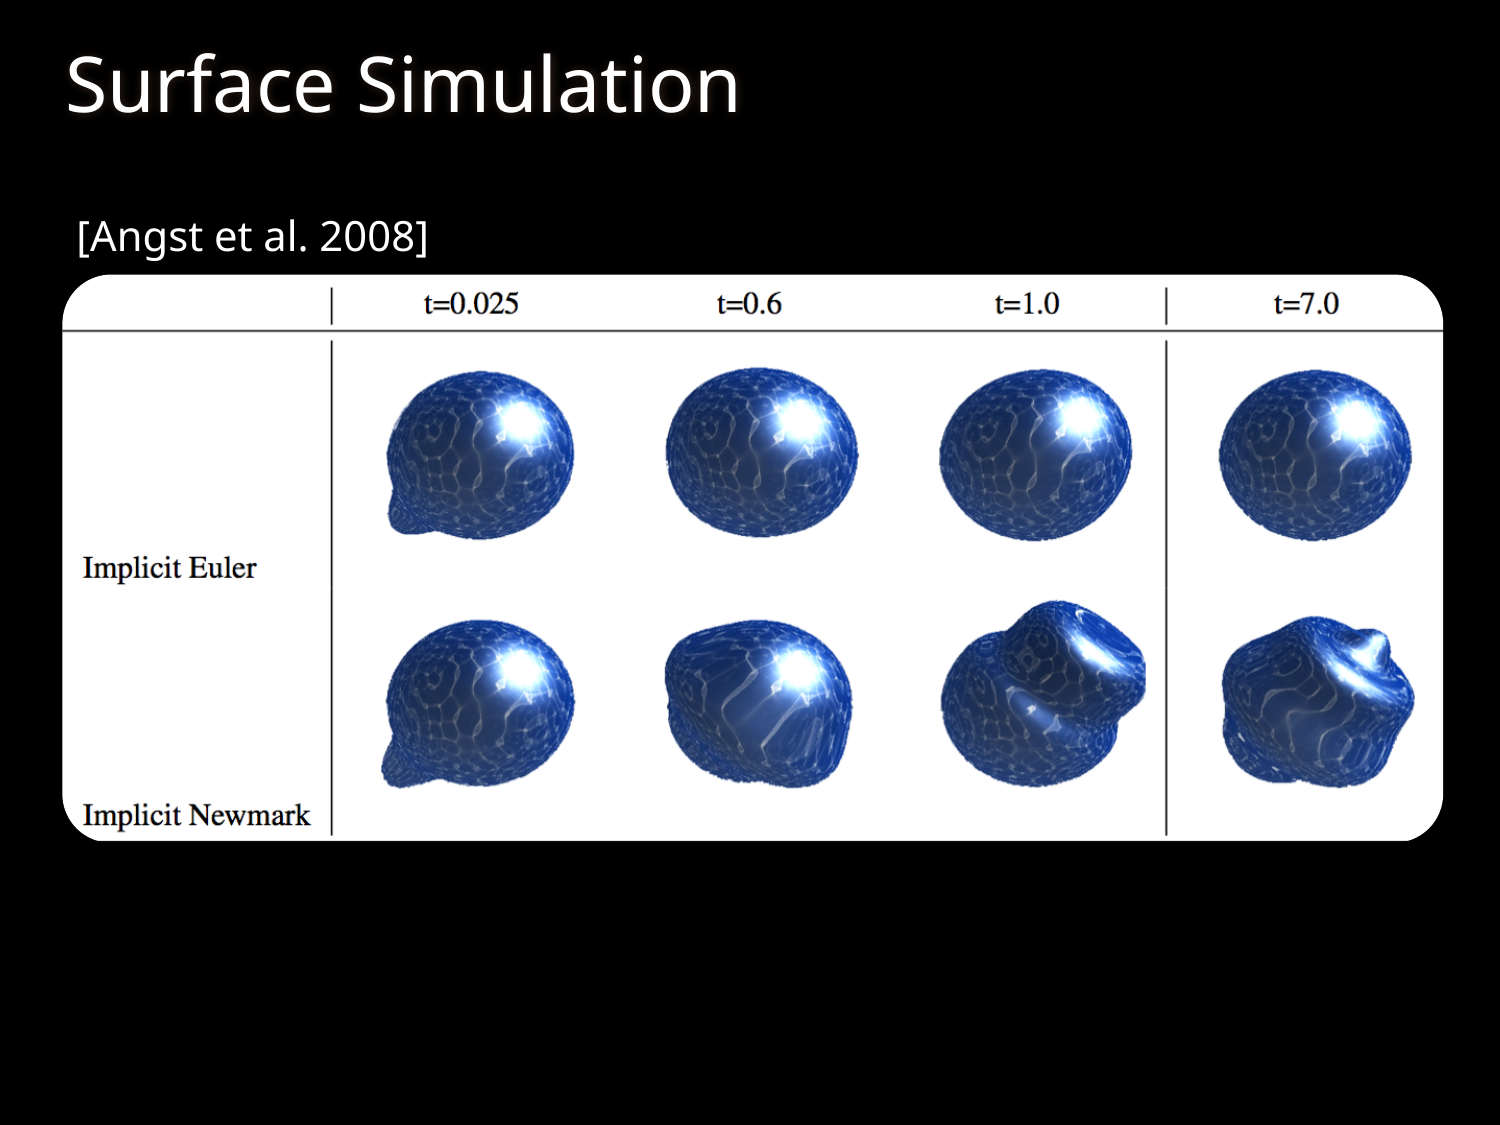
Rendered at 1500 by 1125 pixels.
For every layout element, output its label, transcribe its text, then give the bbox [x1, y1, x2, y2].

picture [62, 274, 1444, 843]
title Surface Simulation [49, 20, 1429, 143]
text_box [Angst et al. 2008] [61, 197, 845, 274]
